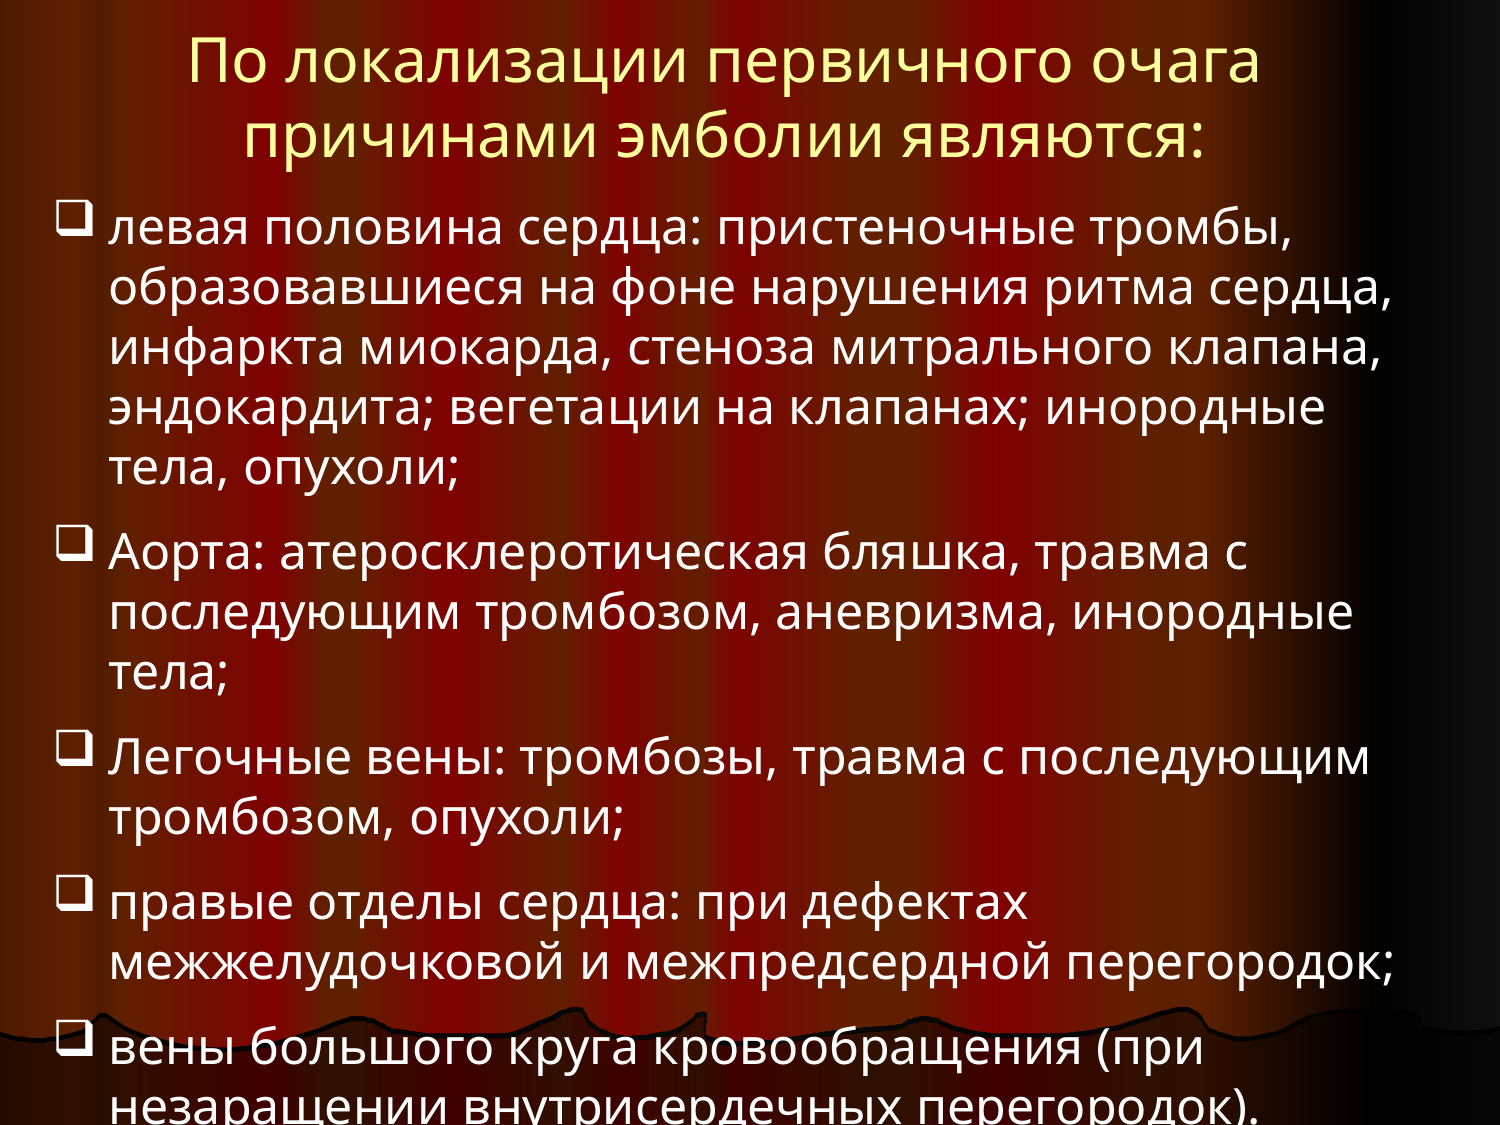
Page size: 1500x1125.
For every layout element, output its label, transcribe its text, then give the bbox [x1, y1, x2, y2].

text_box По локализации первичного очага причинами эмболии являются: [12, 12, 1438, 178]
text_box левая половина сердца: пристеночные тромбы, образовавшиеся на фоне нарушения ритма сердца, инфаркта миокарда, стеноза митрального клапана, эндокардита; вегетации на клапанах; инородные тела, опухоли; Аорта: атеросклеротическая бляшка, травма с последующим тромбозом, аневризма, инородные тела; Легочные вены: тромбозы, травма с последующим тромбозом, опухоли; правые отделы сердца: при дефектах межжелудочковой и межпредсердной перегородок; вены большого круга кровообращения (при незаращении внутрисердечных перегородок). [37, 187, 1438, 1125]
